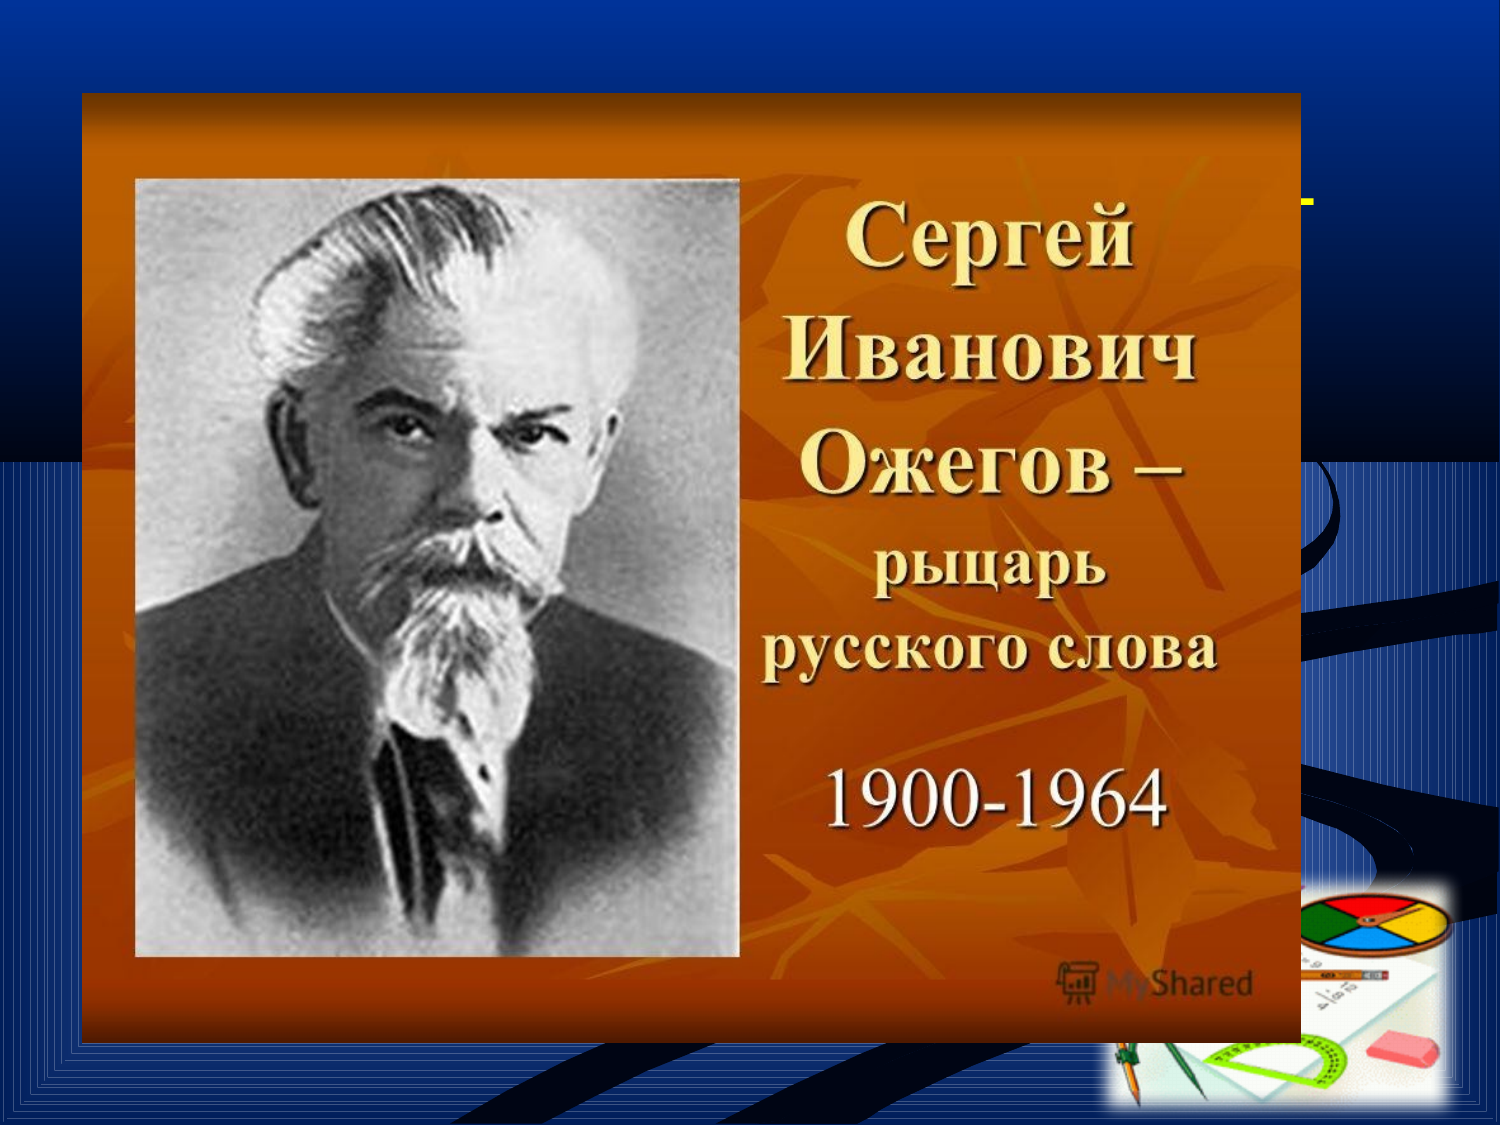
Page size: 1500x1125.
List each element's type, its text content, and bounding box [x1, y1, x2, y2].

picture [81, 93, 1466, 1125]
text_box САМООБРАЗОВАНИЕ – приобретение знаний путем самостоятельных занятий без помощи преподавателя (С.И. ОЖЕГОВ) [0, 0, 1500, 820]
